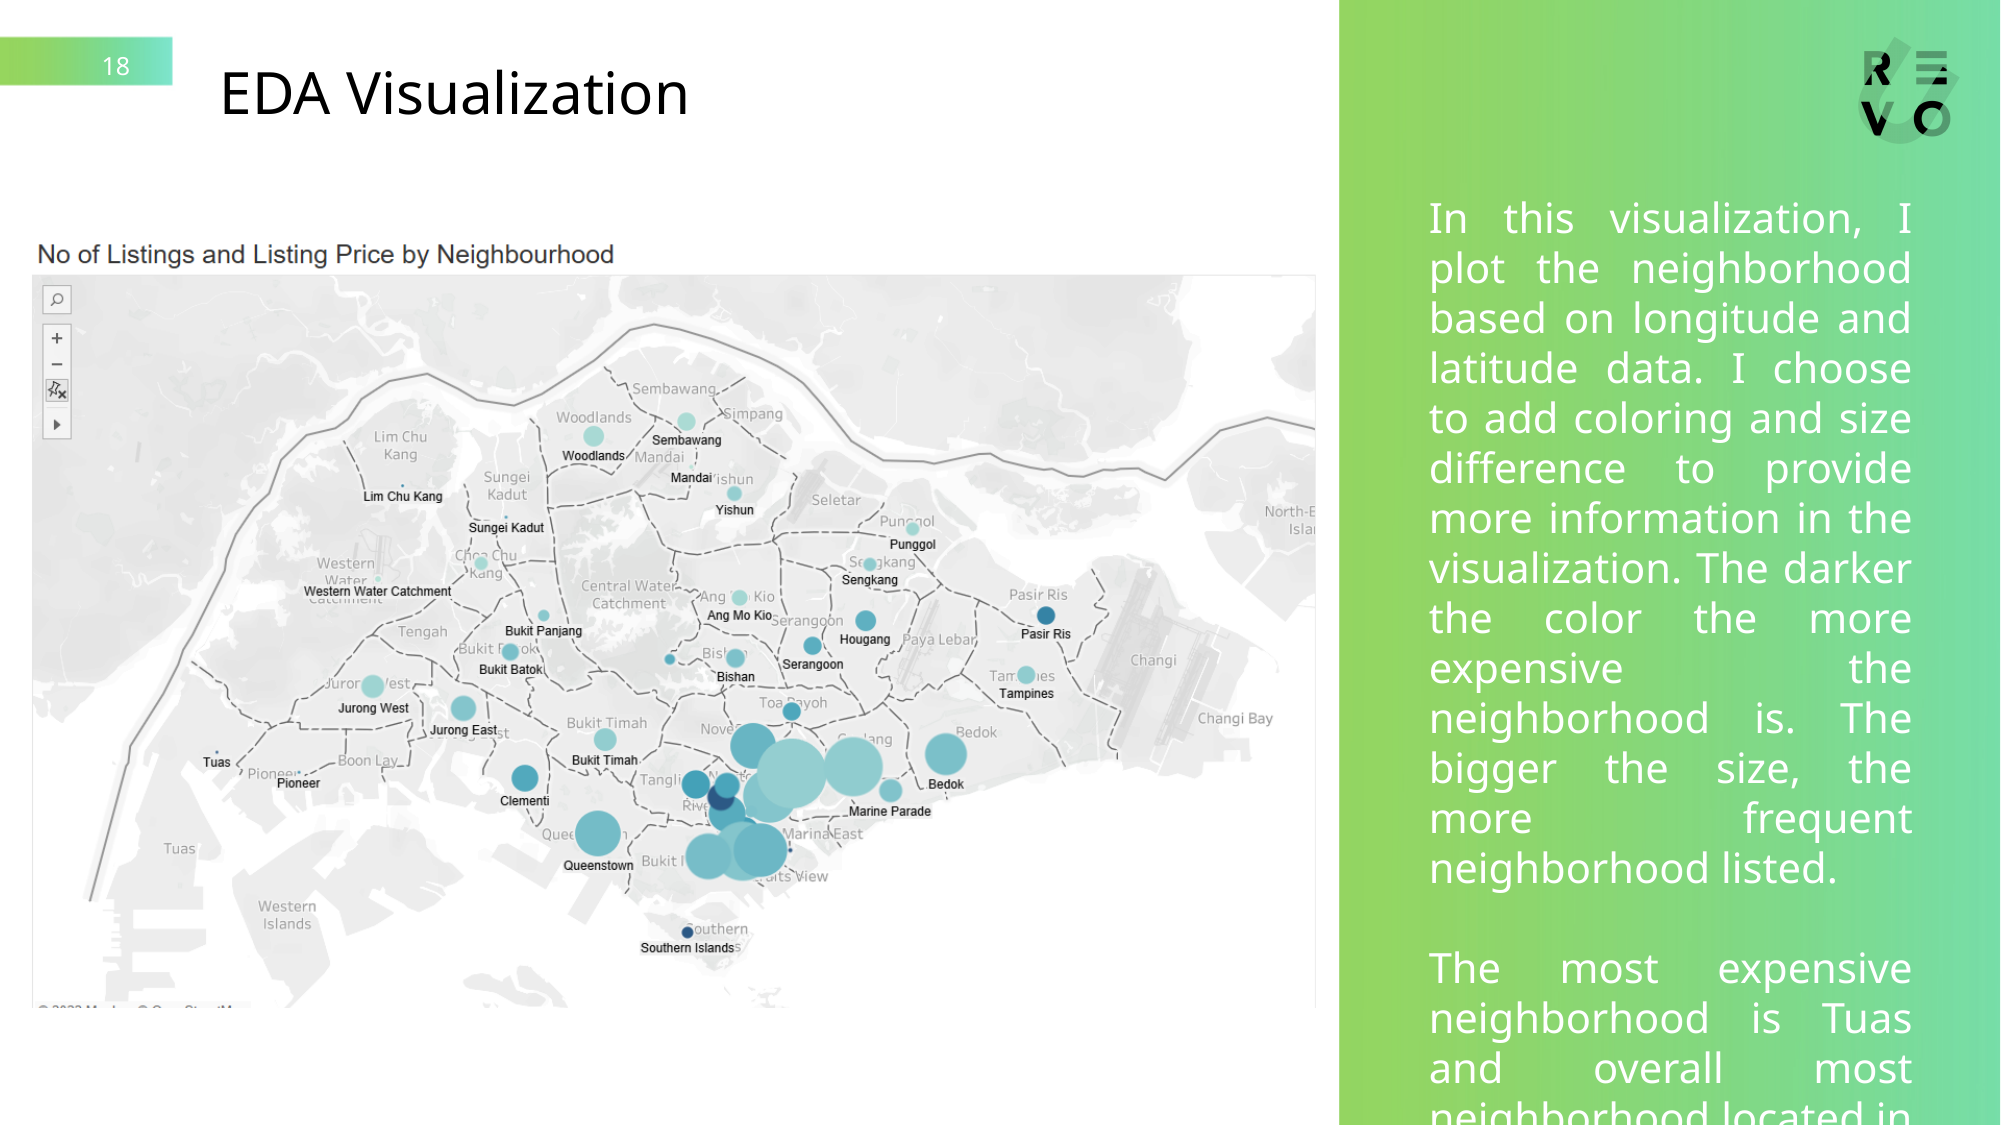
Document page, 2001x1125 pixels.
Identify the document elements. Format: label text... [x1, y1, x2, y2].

text_box In this visualization, I plot the neighborhood based on longitude and latitude data. I choose to add coloring and size difference to provide more information in the visualization. The darker the color the more expensive the neighborhood is. The bigger the size, the more frequent neighborhood listed. The most expensive neighborhood is Tuas and overall most neighborhood located in Central Region. [1413, 184, 1928, 1125]
text_box 18 [65, 36, 167, 97]
picture [0, 0, 2001, 1125]
title EDA Visualization [205, 42, 1747, 149]
